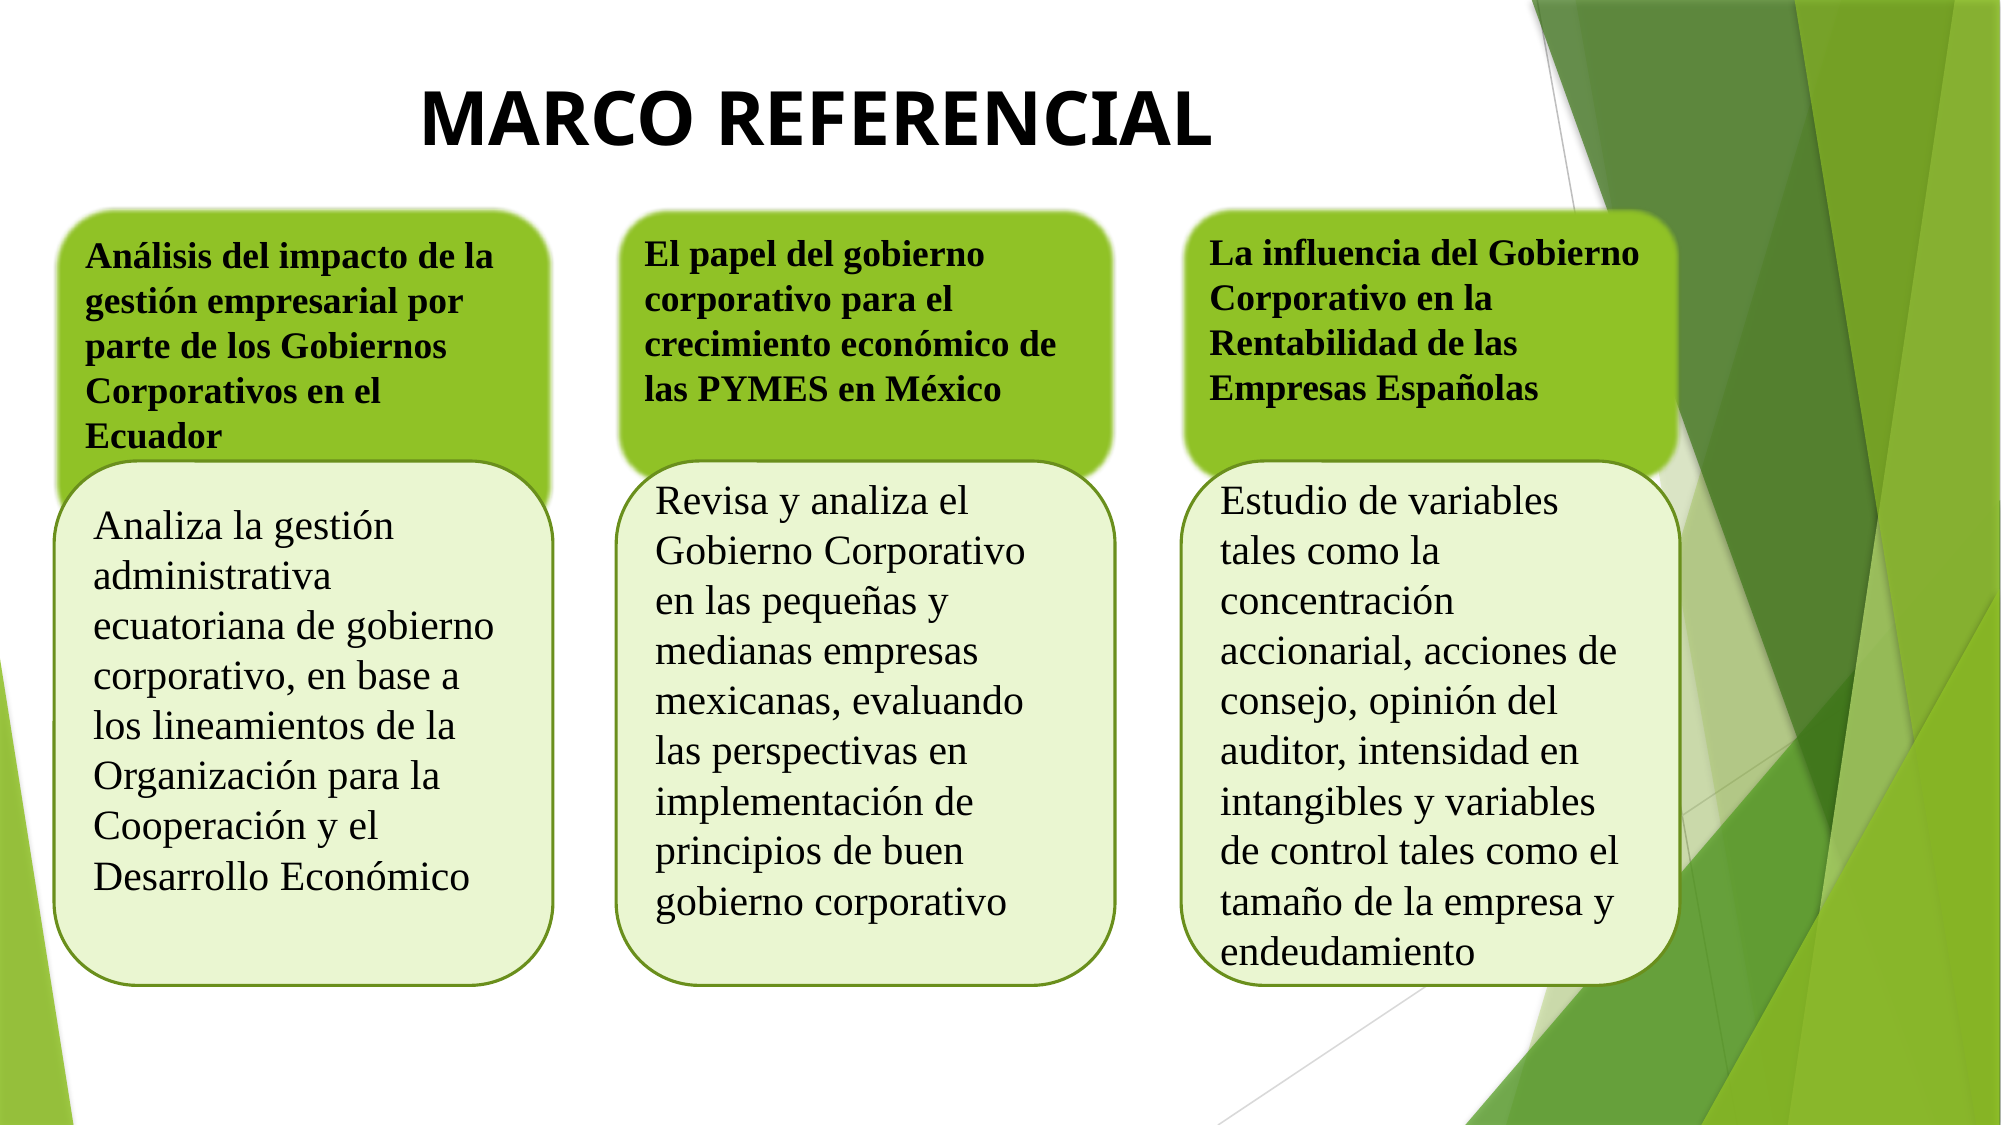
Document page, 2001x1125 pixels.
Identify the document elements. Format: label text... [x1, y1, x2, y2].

text_box Analiza la gestión administrativa ecuatoriana de gobierno corporativo, en base a los lineamientos de la Organización para la Cooperación y el Desarrollo Económico [52, 459, 555, 987]
title MARCO REFERENCIAL [111, 63, 1522, 191]
text_box Estudio de variables tales como la concentración accionarial, acciones de consejo, opinión del auditor, intensidad en intangibles y variables de control tales como el tamaño de la empresa y endeudamiento [1179, 459, 1682, 987]
text_box La influencia del Gobierno Corporativo en la Rentabilidad de las Empresas Españolas [1188, 214, 1675, 474]
text_box Análisis del impacto de la gestión empresarial por parte de los Gobiernos Corporativos en el Ecuador [61, 214, 547, 501]
text_box El papel del gobierno corporativo para el crecimiento económico de las PYMES en México [623, 215, 1109, 475]
text_box Revisa y analiza el Gobierno Corporativo en las pequeñas y medianas empresas mexicanas, evaluando las perspectivas en implementación de principios de buen gobierno corporativo [614, 459, 1117, 987]
